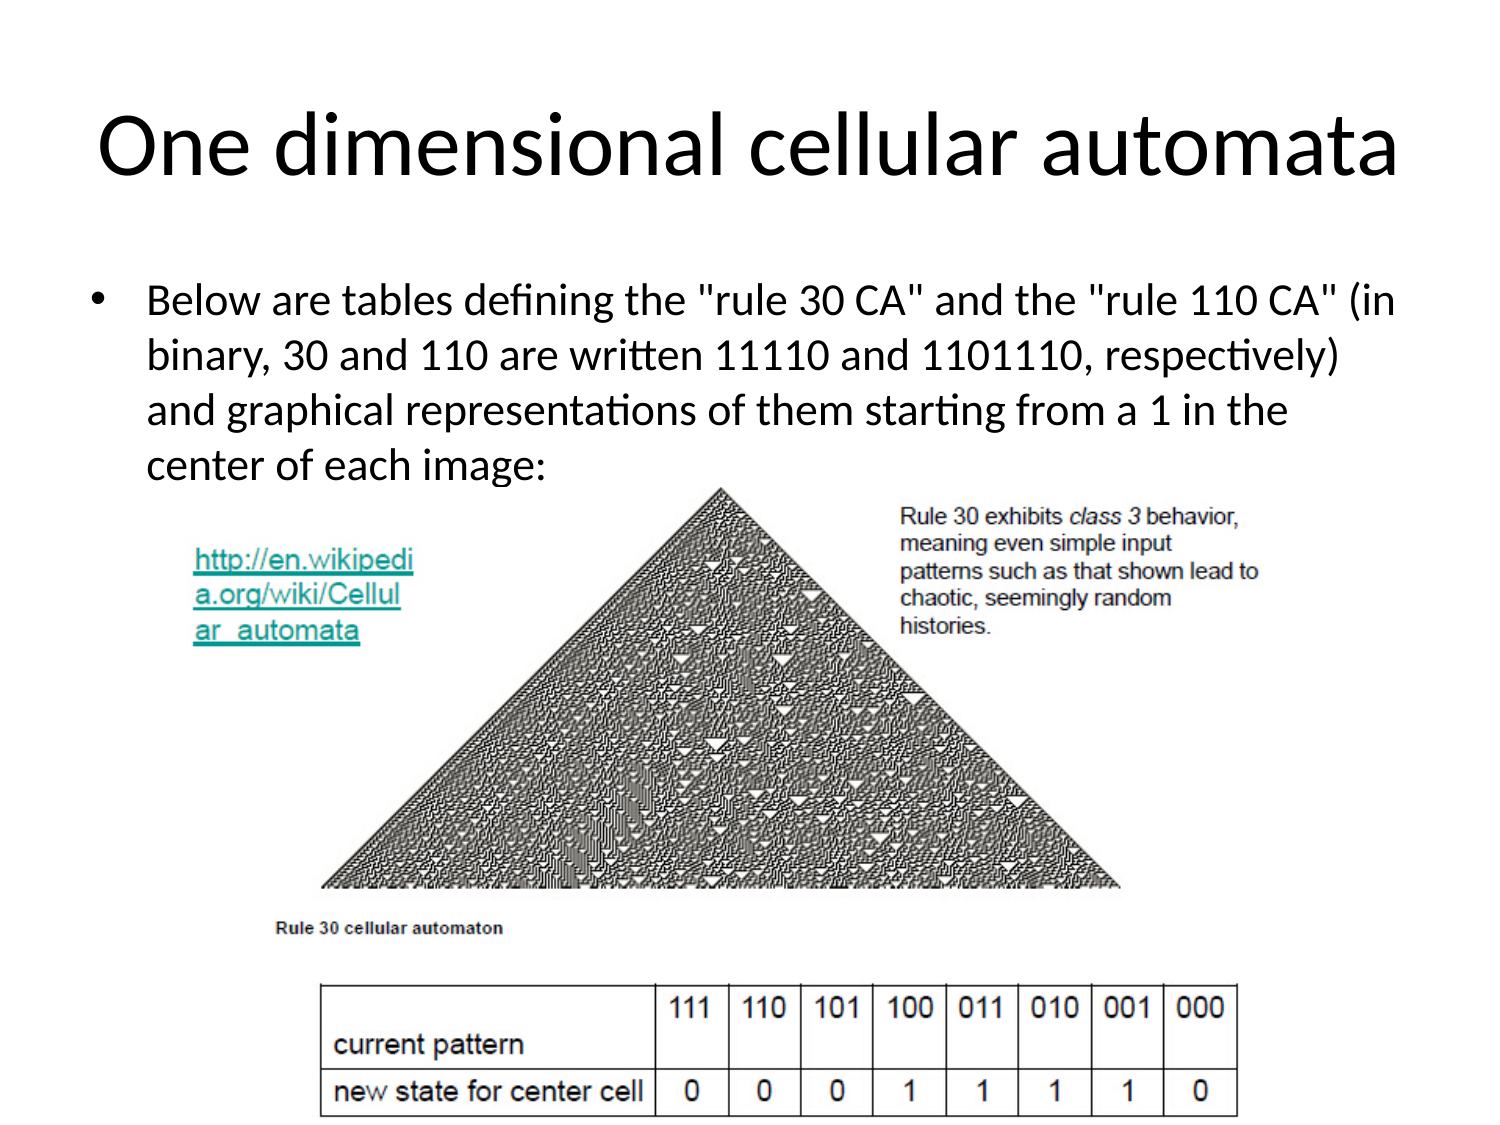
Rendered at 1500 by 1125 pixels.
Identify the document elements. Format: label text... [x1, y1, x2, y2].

title One dimensional cellular automata [75, 45, 1425, 233]
picture [299, 968, 1271, 1125]
picture [162, 487, 1274, 940]
list Below are tables defining the "rule 30 CA" and the "rule 110 CA" (in binary, 30 and 110 are written 11110 and 1101110, respectively) and graphical representations of them starting from a 1 in the center of each image: [75, 262, 1425, 1005]
